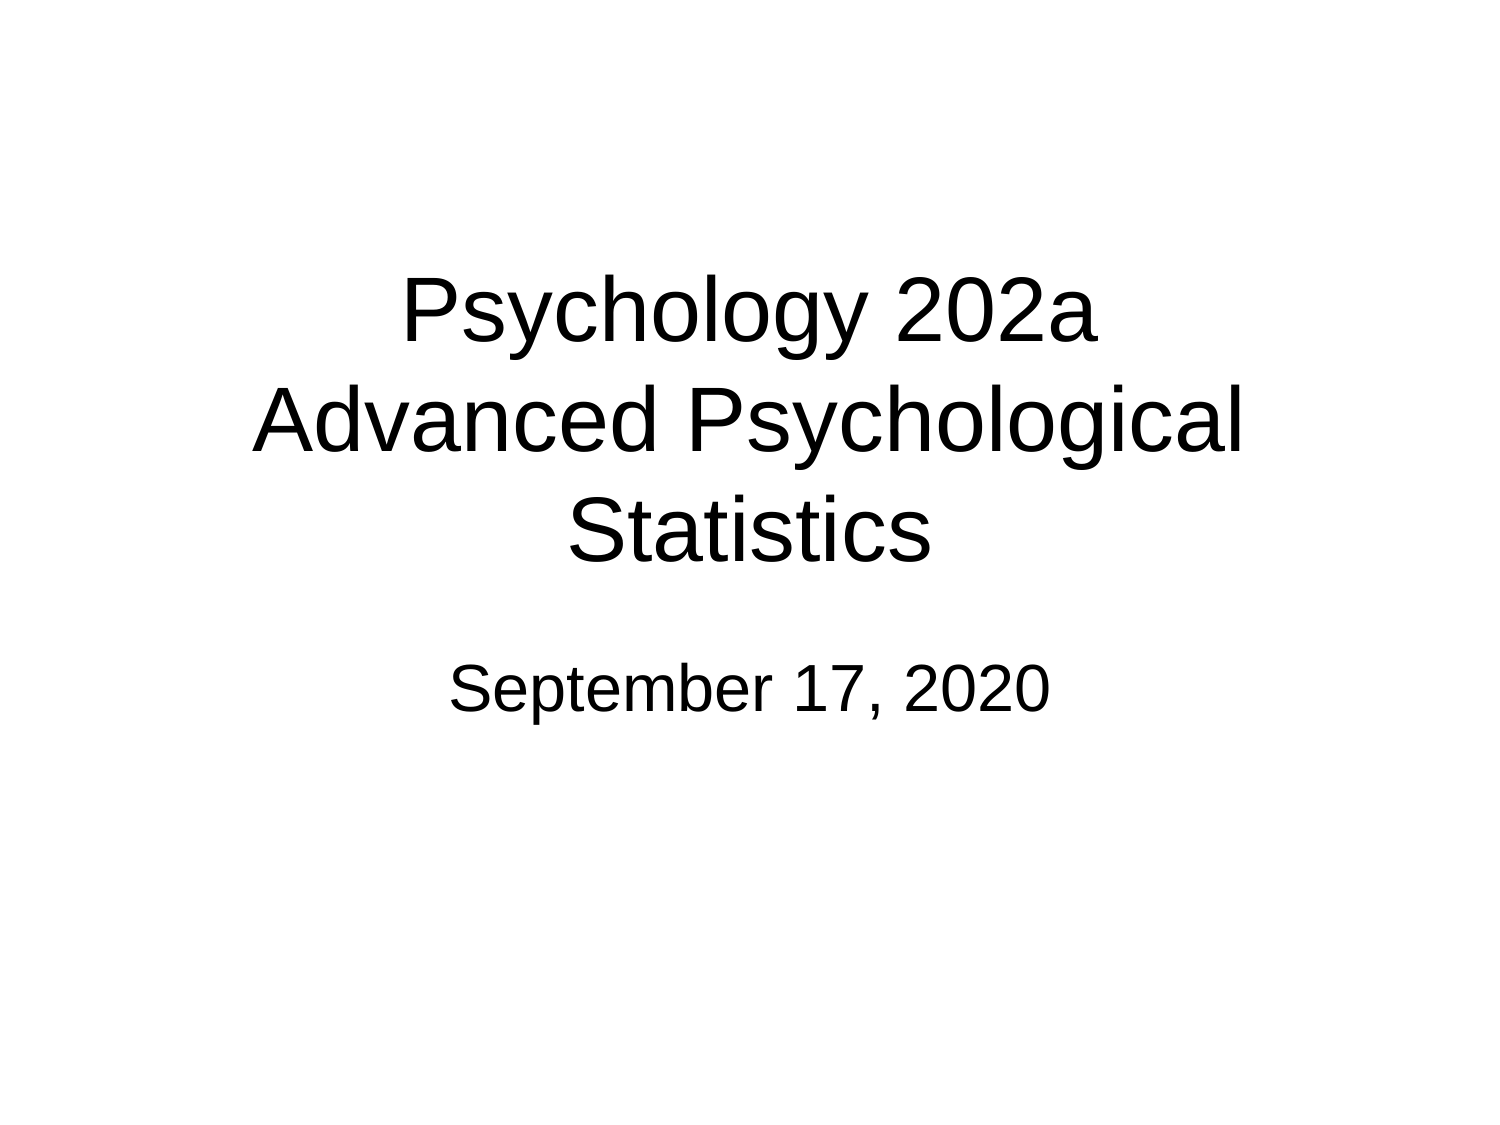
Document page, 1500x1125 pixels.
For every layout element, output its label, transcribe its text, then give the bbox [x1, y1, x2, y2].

text_box Psychology 202a Advanced Psychological Statistics [112, 242, 1388, 698]
text_box September 17, 2020 [224, 637, 1275, 925]
